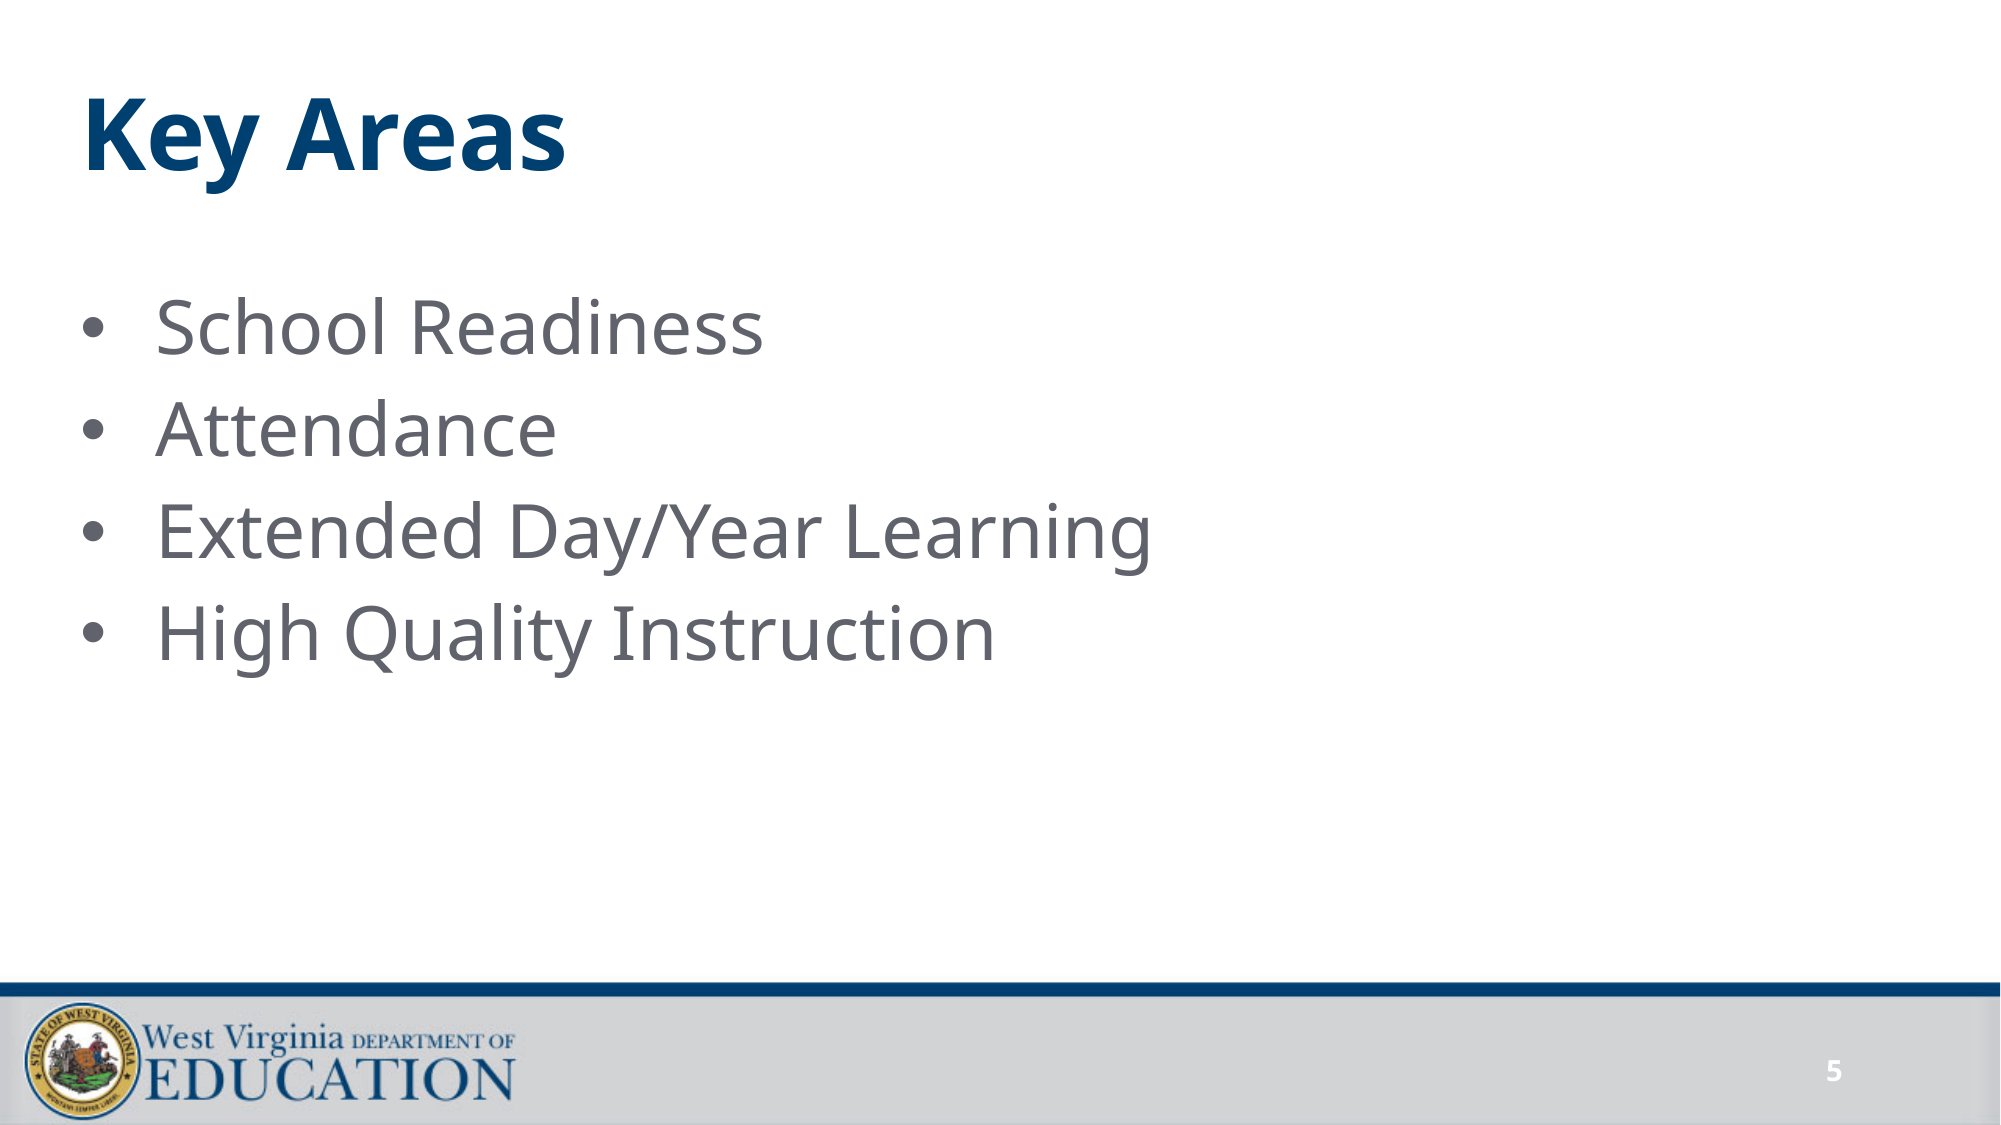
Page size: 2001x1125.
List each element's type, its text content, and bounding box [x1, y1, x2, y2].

slide_number 5 [1738, 1042, 1931, 1103]
list School Readiness Attendance Extended Day/Year Learning High Quality Instruction [65, 282, 1931, 964]
title Key Areas [65, 23, 1931, 254]
picture [0, 0, 2001, 1125]
